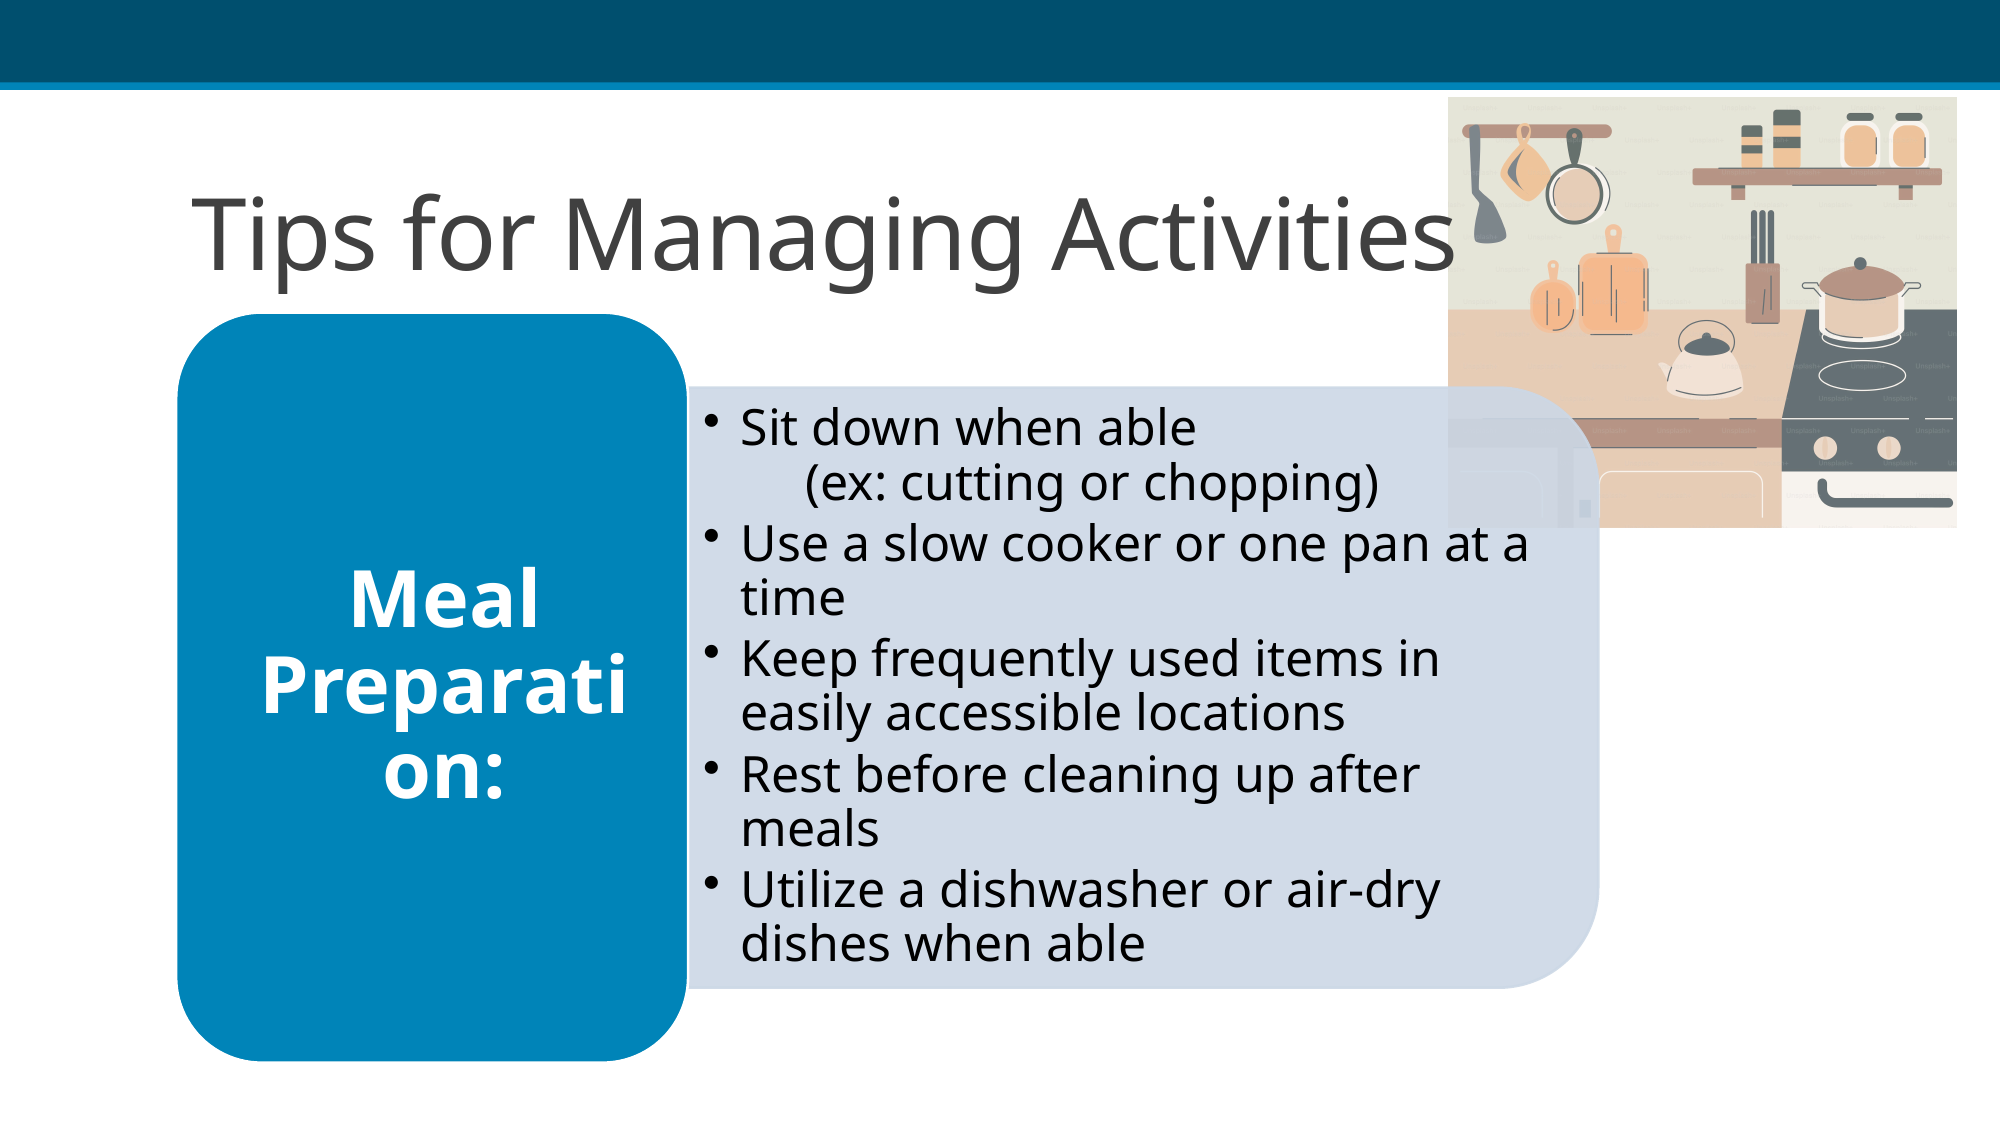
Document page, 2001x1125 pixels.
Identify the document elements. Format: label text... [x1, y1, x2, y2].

picture [1448, 96, 1958, 529]
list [175, 312, 1599, 1064]
title Tips for Managing Activities [176, 129, 1445, 299]
